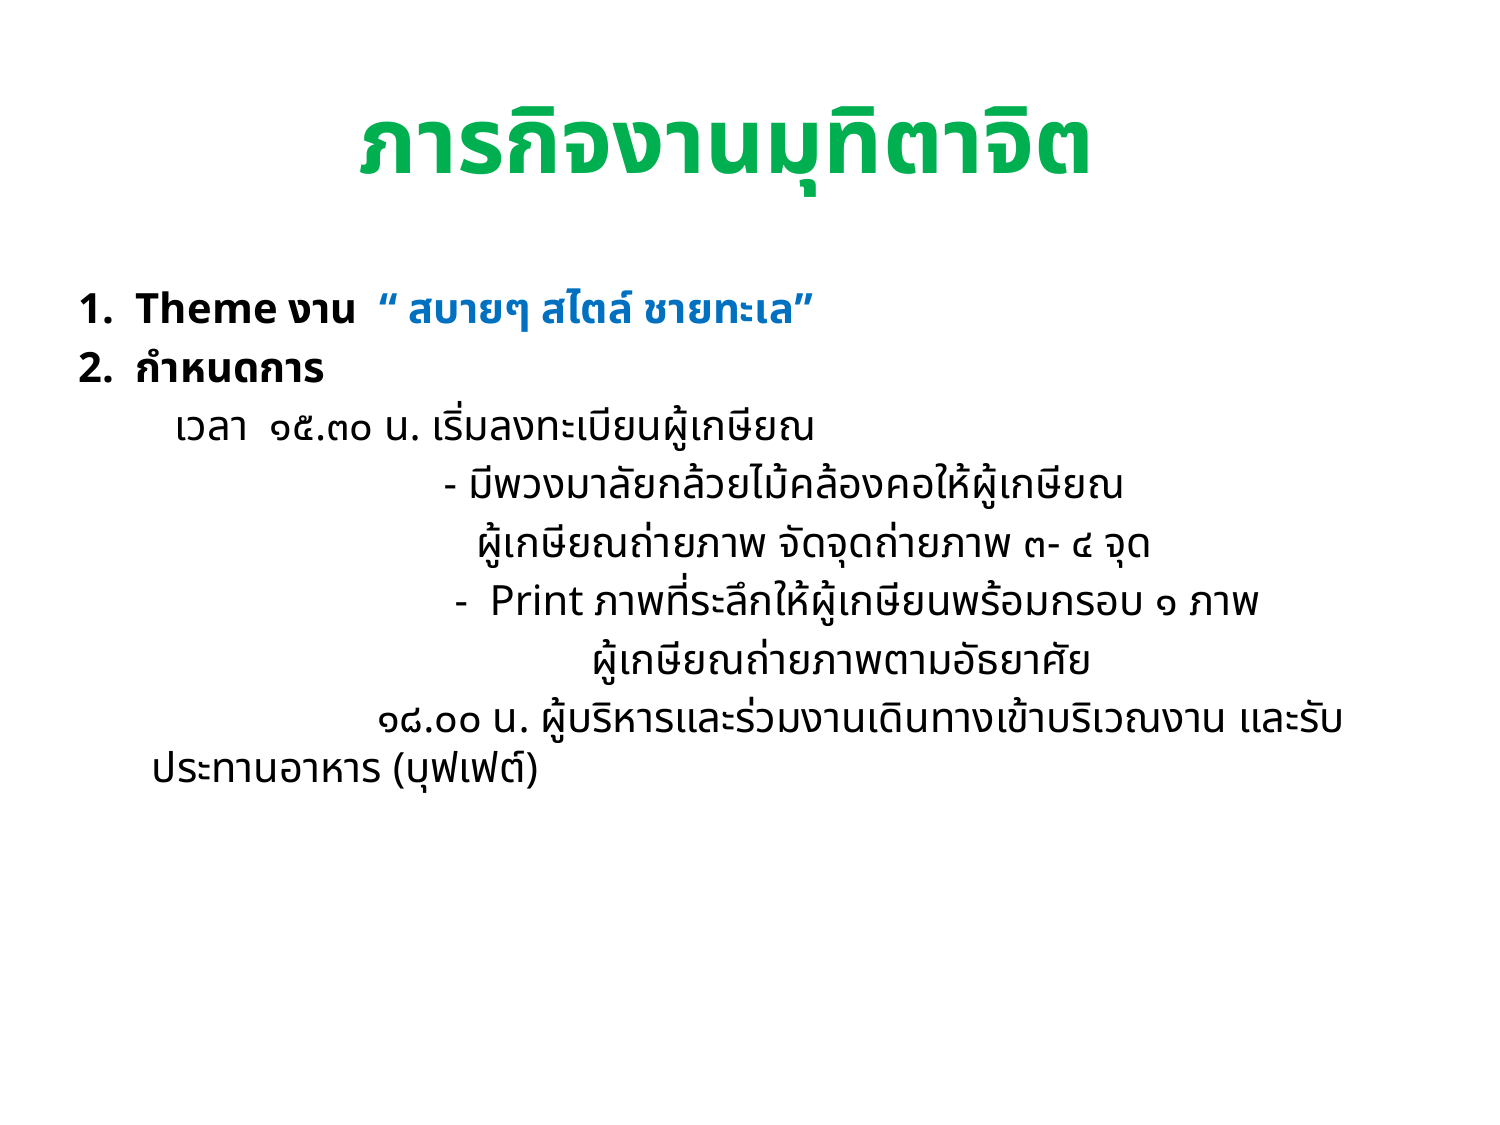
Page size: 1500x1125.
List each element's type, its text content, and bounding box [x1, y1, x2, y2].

title ภารกิจงานมุทิตาจิต [187, 58, 1266, 216]
list 1. Theme งาน “ สบายๆ สไตล์ ชายทะเล” 2. กำหนดการ เวลา ๑๕.๓๐ น. เริ่มลงทะเบียนผู้เกษียณ - มีพวงมาลัยกล้วยไม้คล้องคอให้ผู้เกษียณ ผู้เกษียณถ่ายภาพ จัดจุดถ่ายภาพ ๓- ๔ จุด - Print ภาพที่ระลึกให้ผู้เกษียนพร้อมกรอบ ๑ ภาพ ผู้เกษียณถ่ายภาพตามอัธยาศัย ๑๘.๐๐ น. ผู้บริหารและร่วมงานเดินทางเข้าบริเวณงาน และรับประทานอาหาร (บุฟเฟต์) [52, 274, 1469, 1053]
